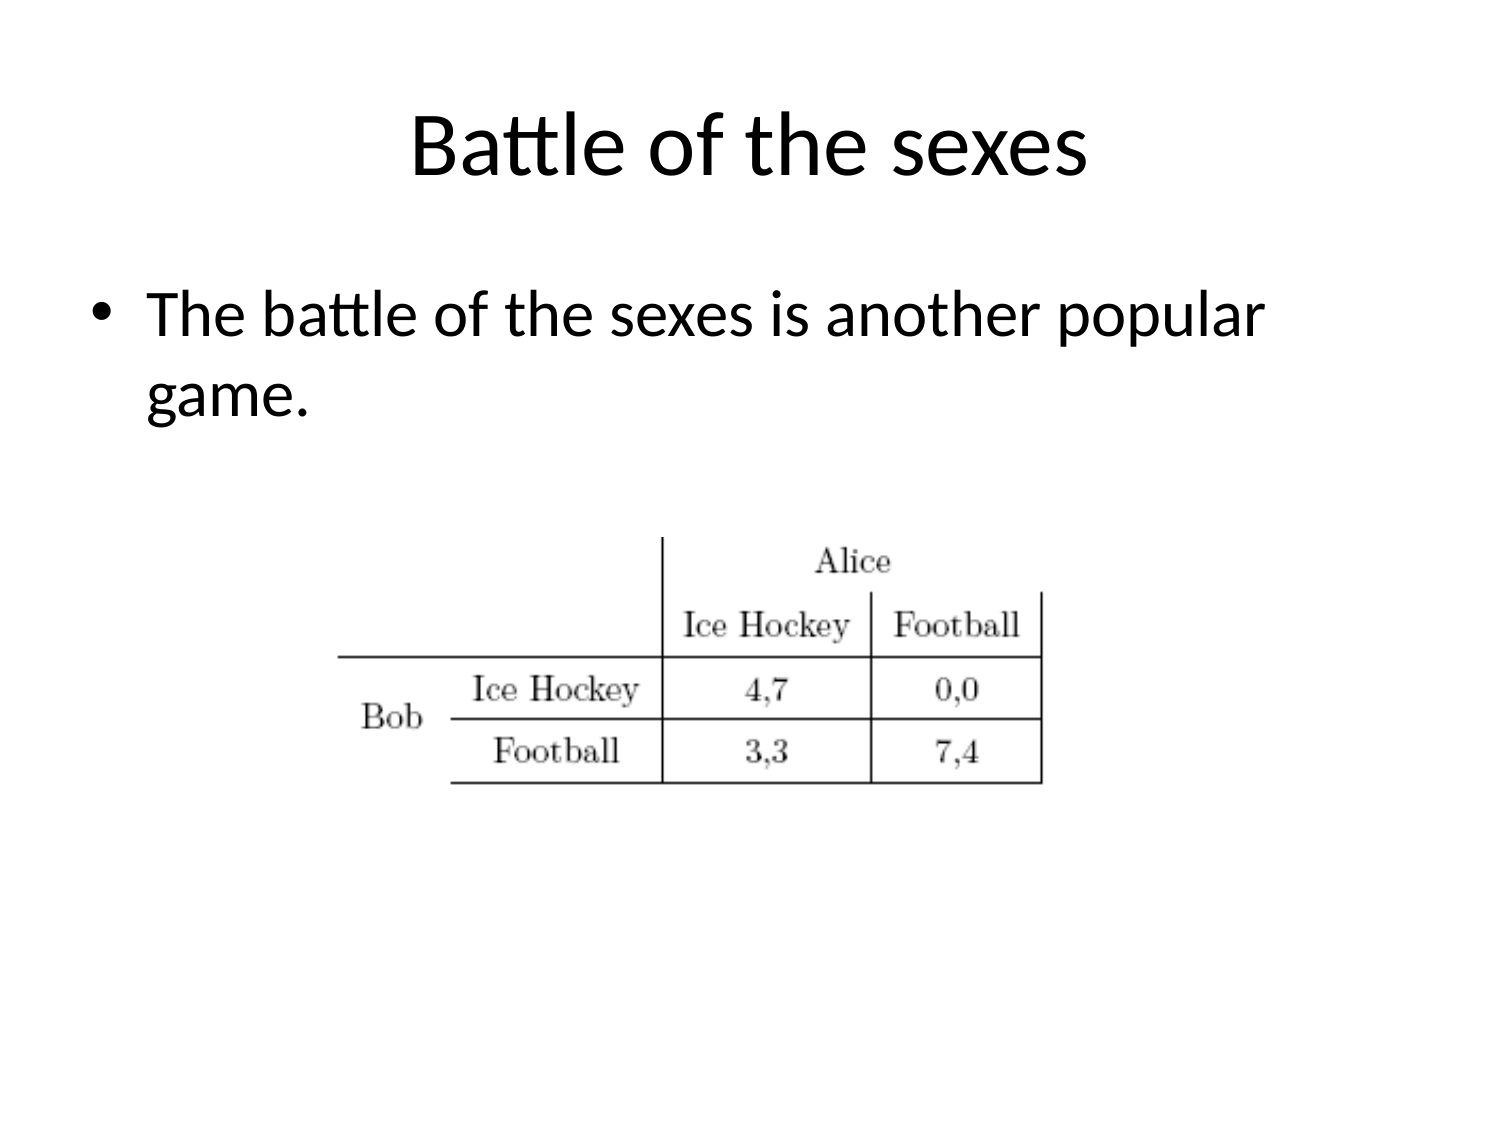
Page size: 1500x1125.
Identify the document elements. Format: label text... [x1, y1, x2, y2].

list The battle of the sexes is another popular game. [75, 262, 1425, 1005]
picture [299, 537, 1139, 838]
title Battle of the sexes [75, 45, 1425, 233]
